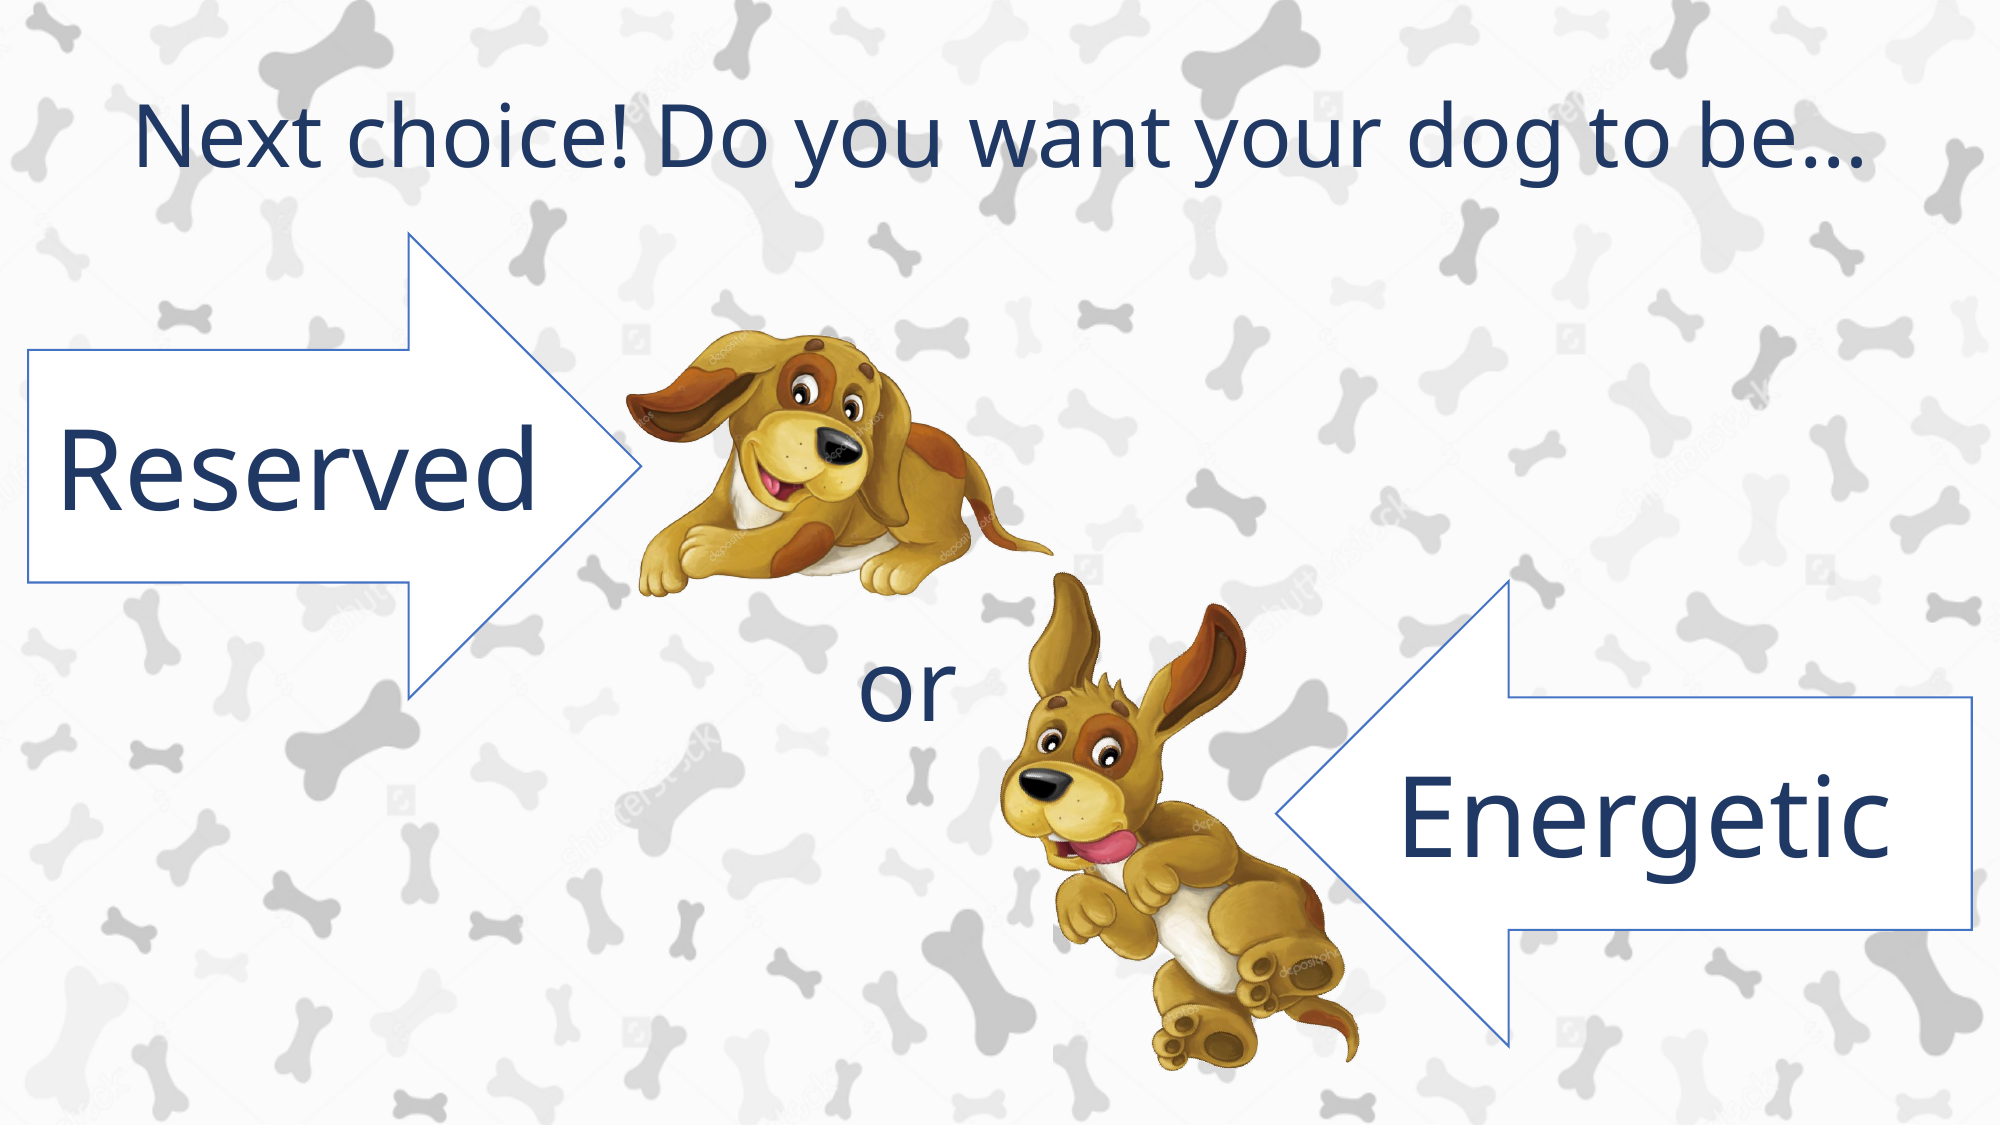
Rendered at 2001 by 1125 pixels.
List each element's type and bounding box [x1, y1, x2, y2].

text_box [0, 0, 2000, 1125]
picture [596, 312, 1459, 1093]
